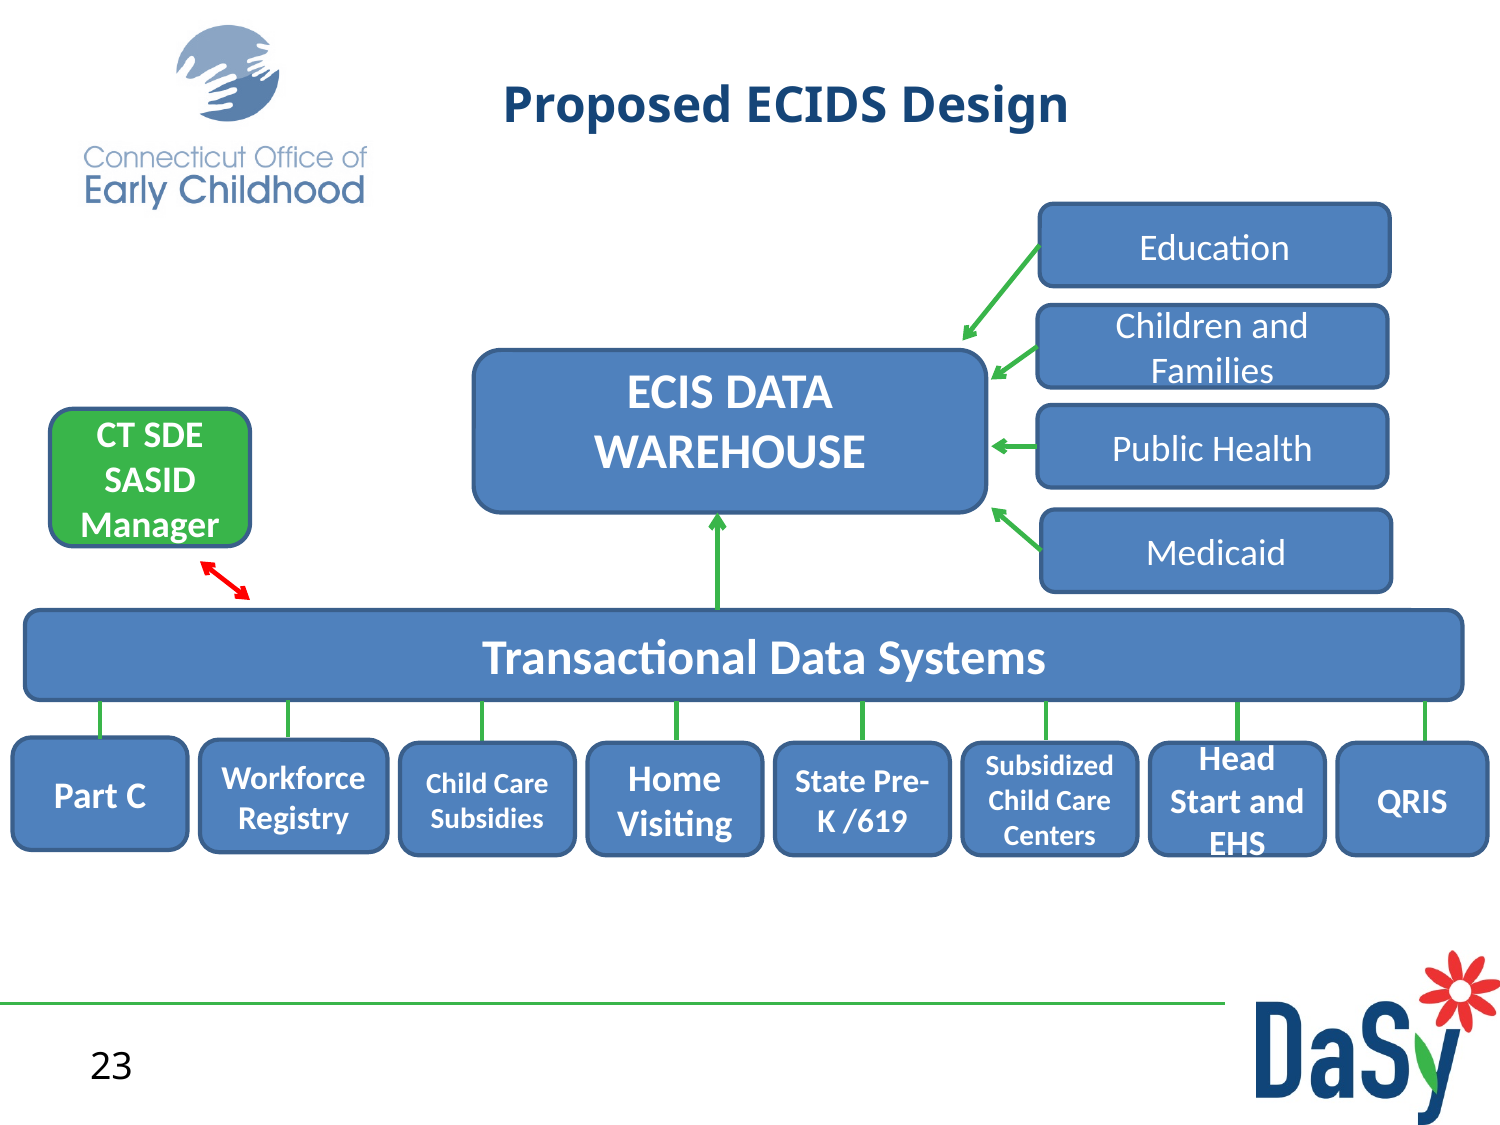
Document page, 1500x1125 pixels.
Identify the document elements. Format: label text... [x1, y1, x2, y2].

text_box QRIS [1335, 740, 1490, 858]
title Proposed ECIDS Design [487, 65, 1400, 200]
text_box Children and Families [1039, 302, 1390, 390]
text_box Part C [10, 735, 190, 853]
text_box Workforce Registry [197, 737, 390, 855]
text_box [471, 347, 989, 515]
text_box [990, 349, 1038, 380]
text_box CT SDE SASID Manager [47, 406, 253, 549]
picture [1256, 950, 1500, 1125]
text_box [22, 607, 1465, 703]
text_box State Pre-K /619 [772, 740, 953, 858]
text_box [199, 561, 251, 601]
text_box Subsidized Child Care Centers [960, 740, 1140, 858]
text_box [962, 244, 1040, 341]
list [56, 0, 394, 248]
text_box Transactional Data Systems [150, 617, 1379, 692]
text_box Home Visiting [585, 740, 765, 858]
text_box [990, 507, 1042, 551]
text_box Public Health [1035, 402, 1390, 490]
text_box ECIS DATA WAREHOUSE [530, 351, 930, 486]
text_box Education [1037, 201, 1392, 289]
text_box Child Care Subsidies [397, 740, 578, 858]
text_box Head Start and EHS [1147, 740, 1328, 858]
text_box Medicaid [1039, 507, 1394, 595]
